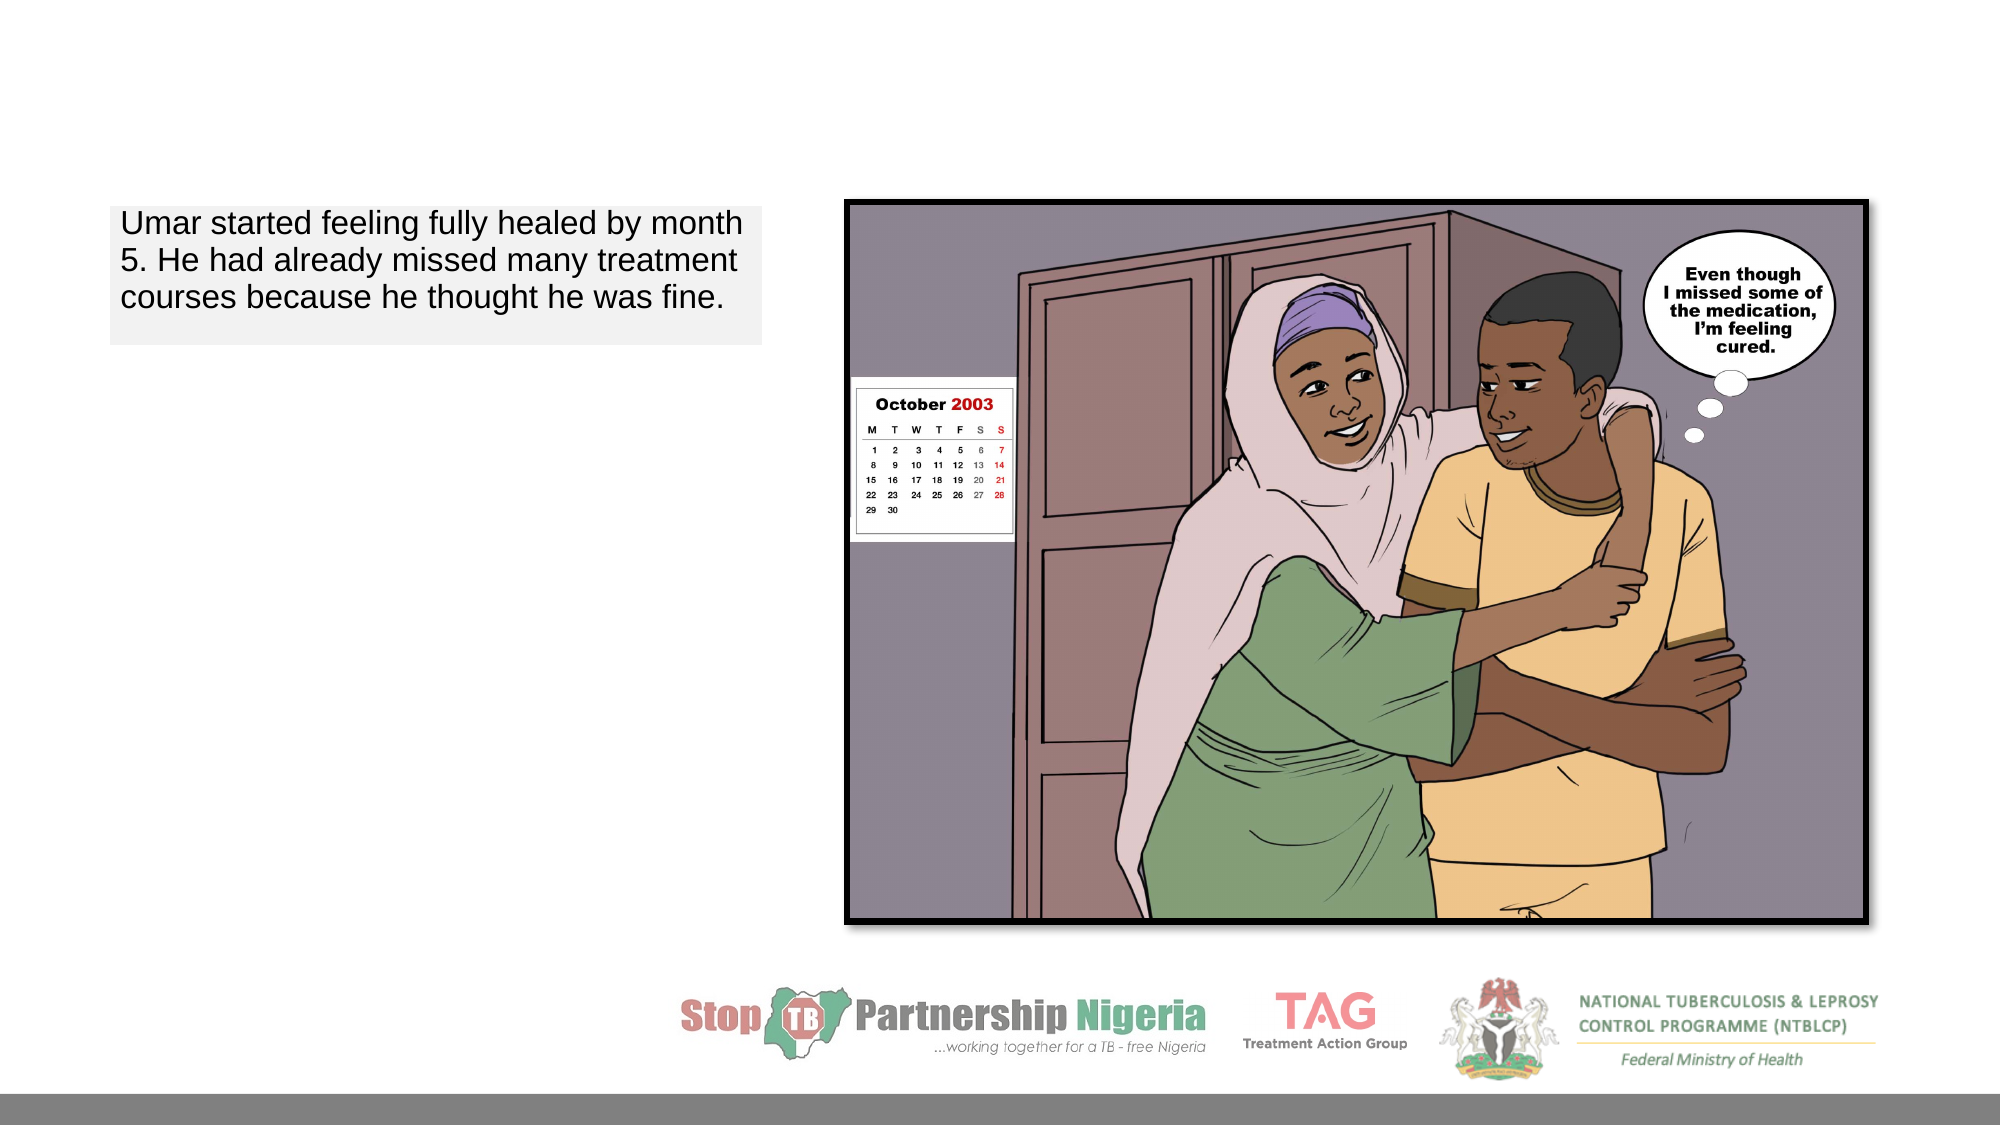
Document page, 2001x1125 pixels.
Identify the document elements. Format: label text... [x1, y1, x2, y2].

picture [1437, 974, 1891, 1084]
picture [1243, 992, 1407, 1050]
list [850, 204, 1863, 919]
text_box [0, 1093, 2000, 1125]
picture [668, 969, 1222, 1070]
table_header Umar started feeling fully healed by month 5. He had already missed many treatment courses because he thought he was fine. [110, 206, 762, 345]
